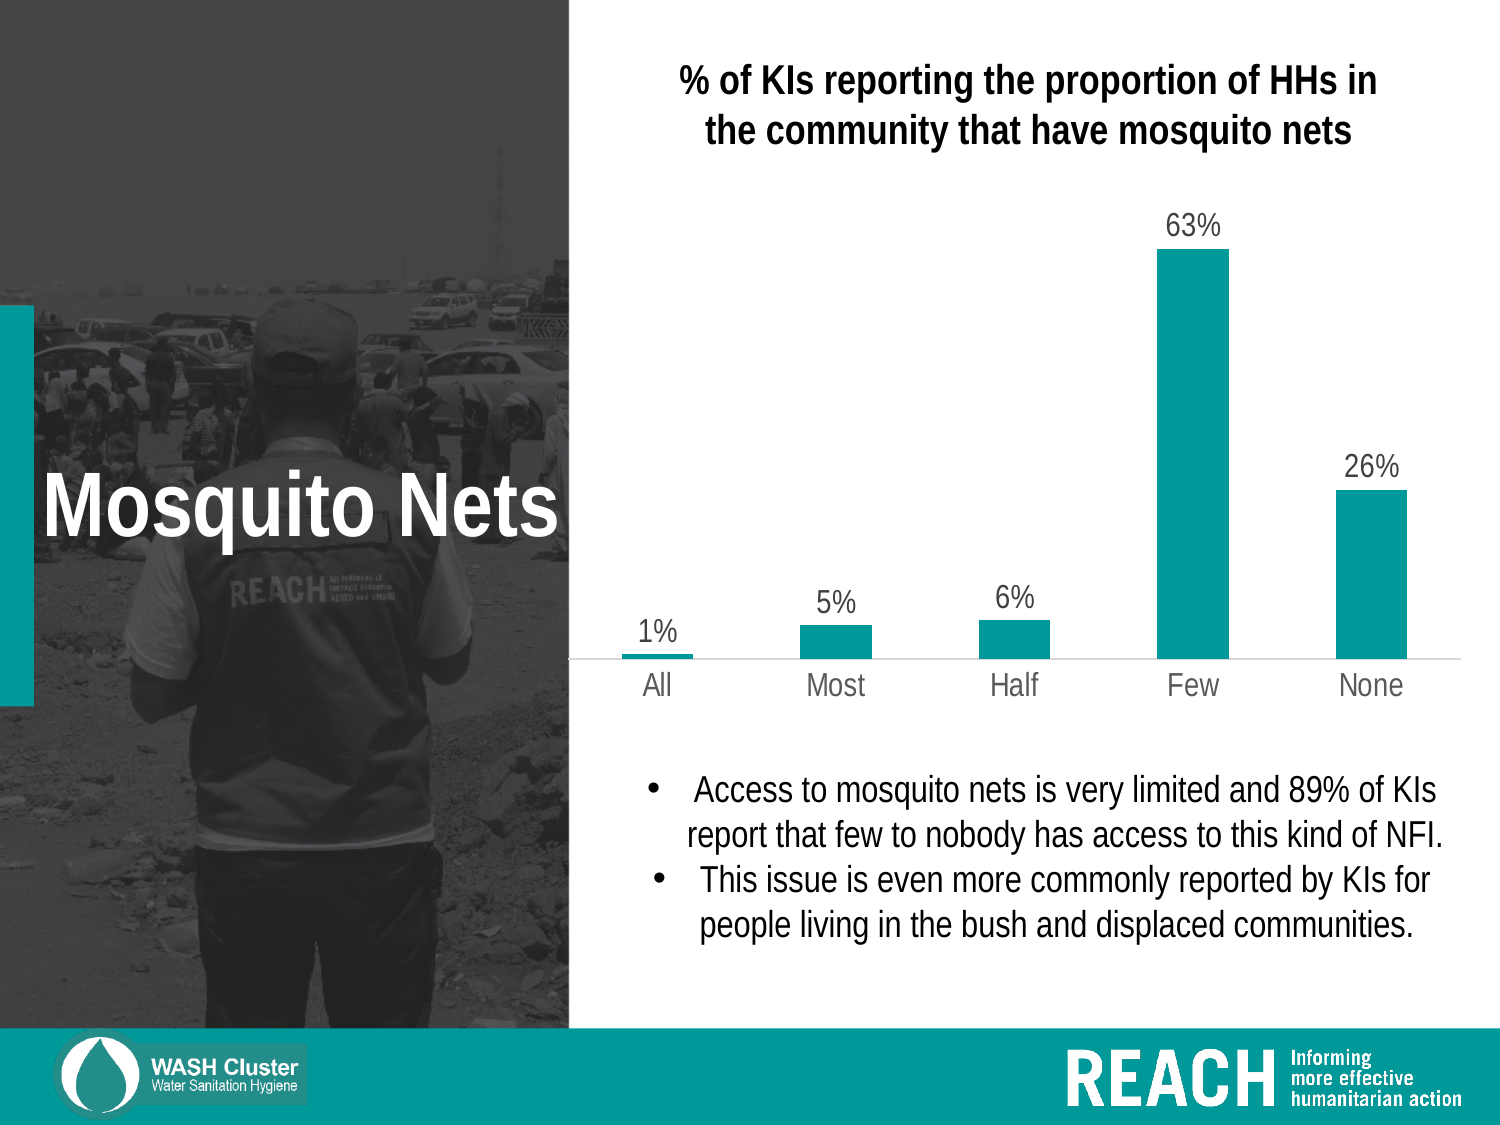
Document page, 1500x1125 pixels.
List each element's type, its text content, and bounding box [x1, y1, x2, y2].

chart [549, 188, 1480, 713]
title Mosquito Nets [27, 302, 549, 713]
text_box Access to mosquito nets is very limited and 89% of KIs report that few to nobody has access to this kind of NFI. This issue is even more commonly reported by KIs for people living in the bush and displaced communities. [617, 757, 1467, 953]
picture [1048, 1030, 1480, 1125]
picture [0, 0, 1500, 1120]
text_box % of KIs reporting the proportion of HHs in the community that have mosquito nets [634, 45, 1424, 160]
